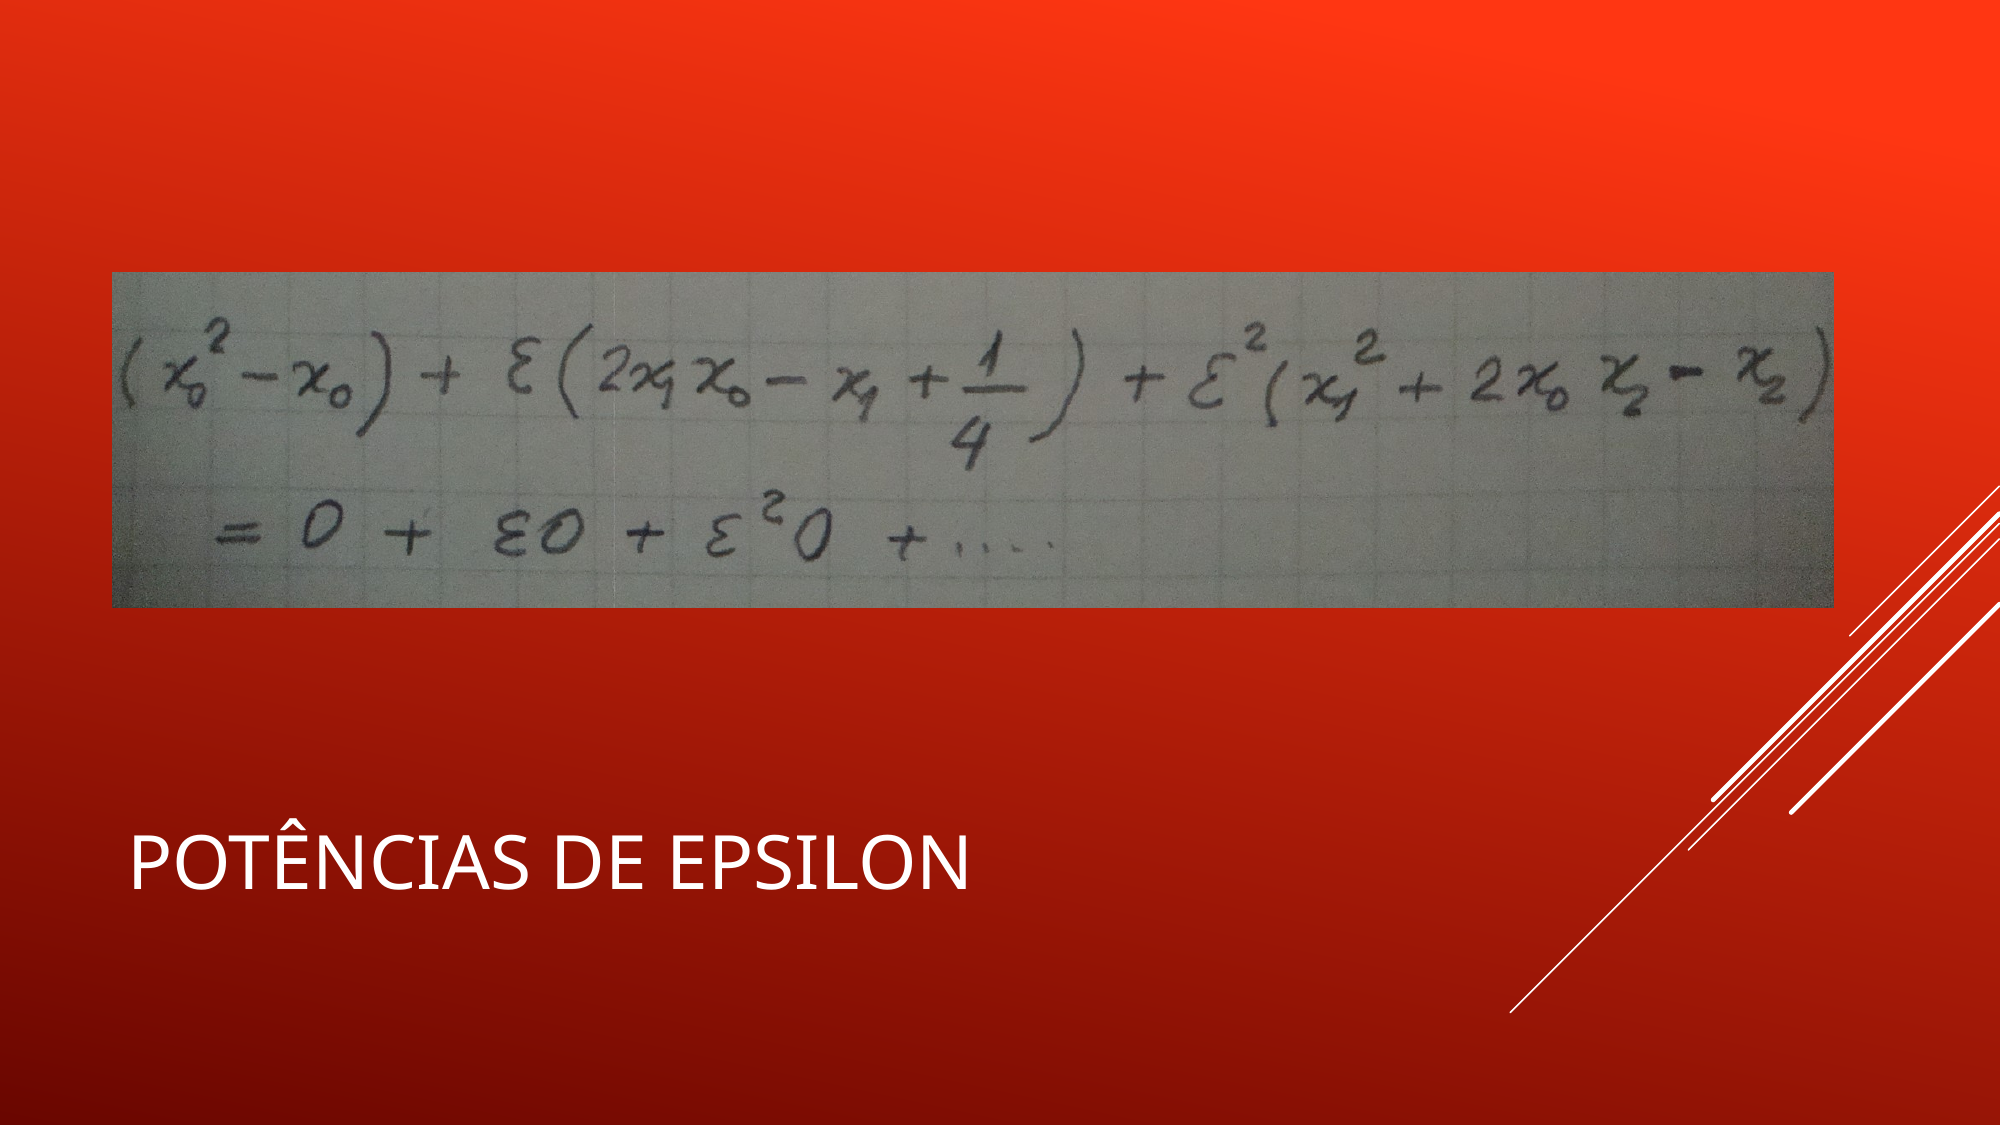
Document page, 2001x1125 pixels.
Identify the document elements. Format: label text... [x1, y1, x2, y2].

title Potências de epsilon [112, 736, 1513, 984]
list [111, 272, 1834, 608]
